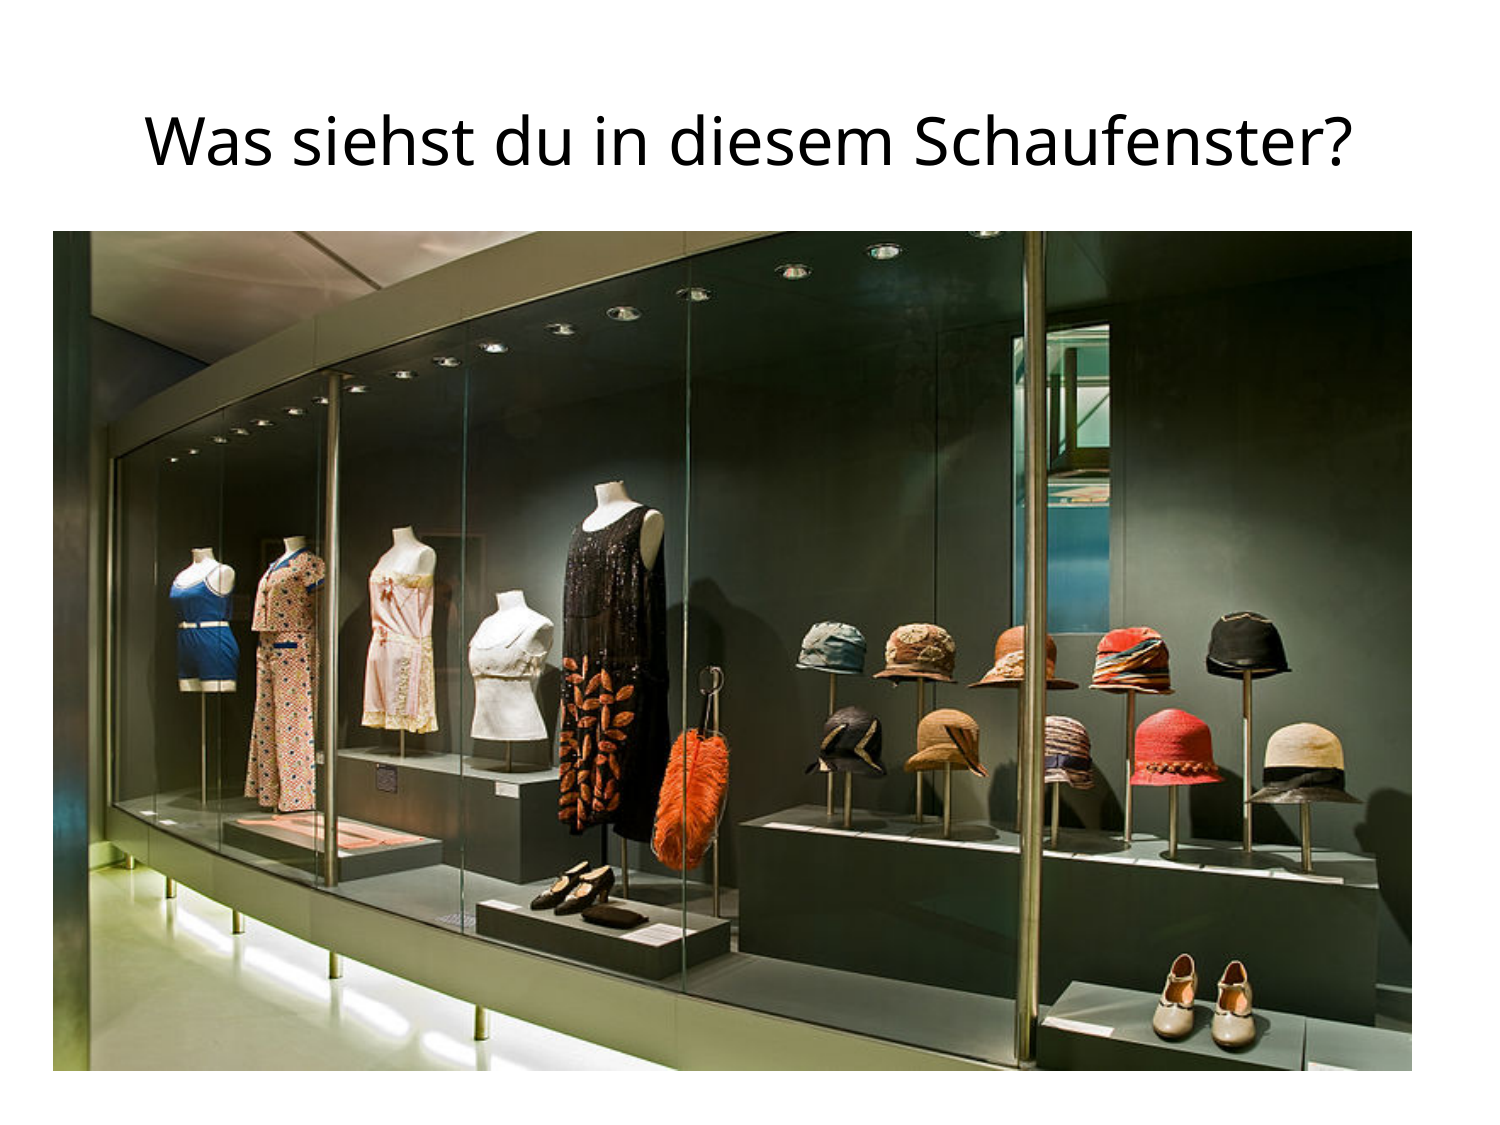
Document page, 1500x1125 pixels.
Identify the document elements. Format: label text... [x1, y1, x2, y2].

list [52, 231, 1412, 1071]
title Was siehst du in diesem Schaufenster? [75, 45, 1425, 233]
